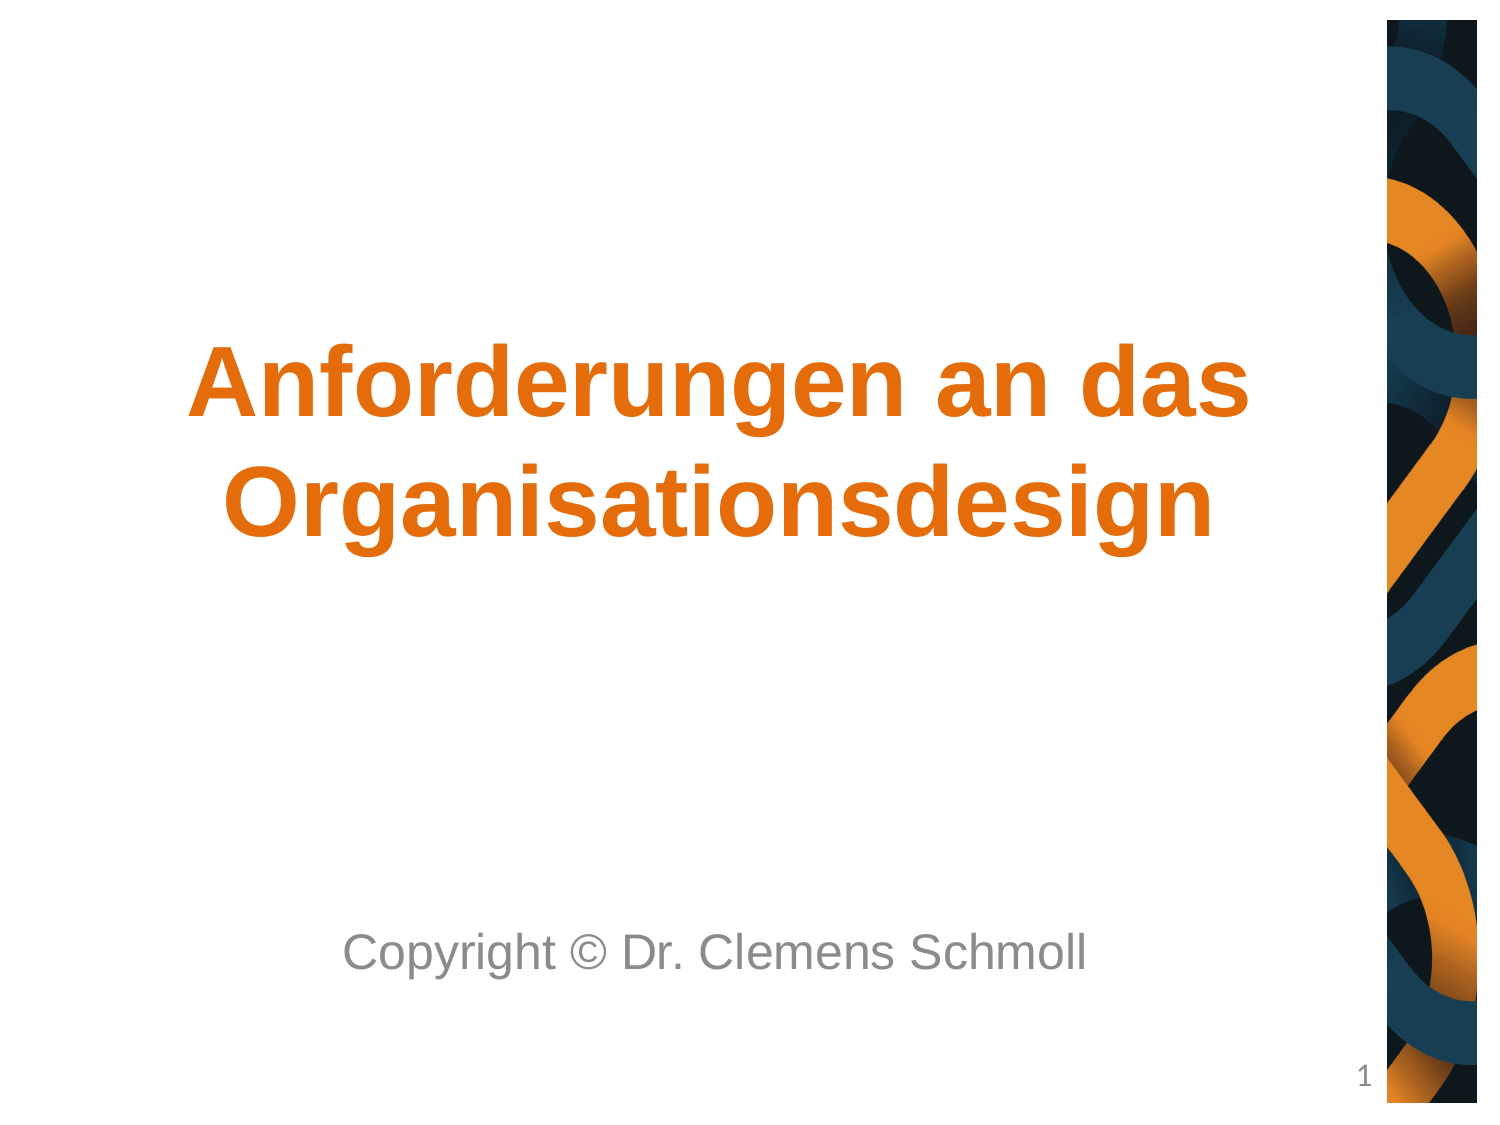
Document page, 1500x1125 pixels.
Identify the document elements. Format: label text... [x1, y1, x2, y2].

title Anforderungen an das Organisationsdesign [82, 315, 1358, 557]
slide_number 1 [1037, 1042, 1388, 1103]
footer Copyright © Dr. Clemens Schmoll [245, 919, 1199, 980]
picture [1387, 20, 1477, 1103]
